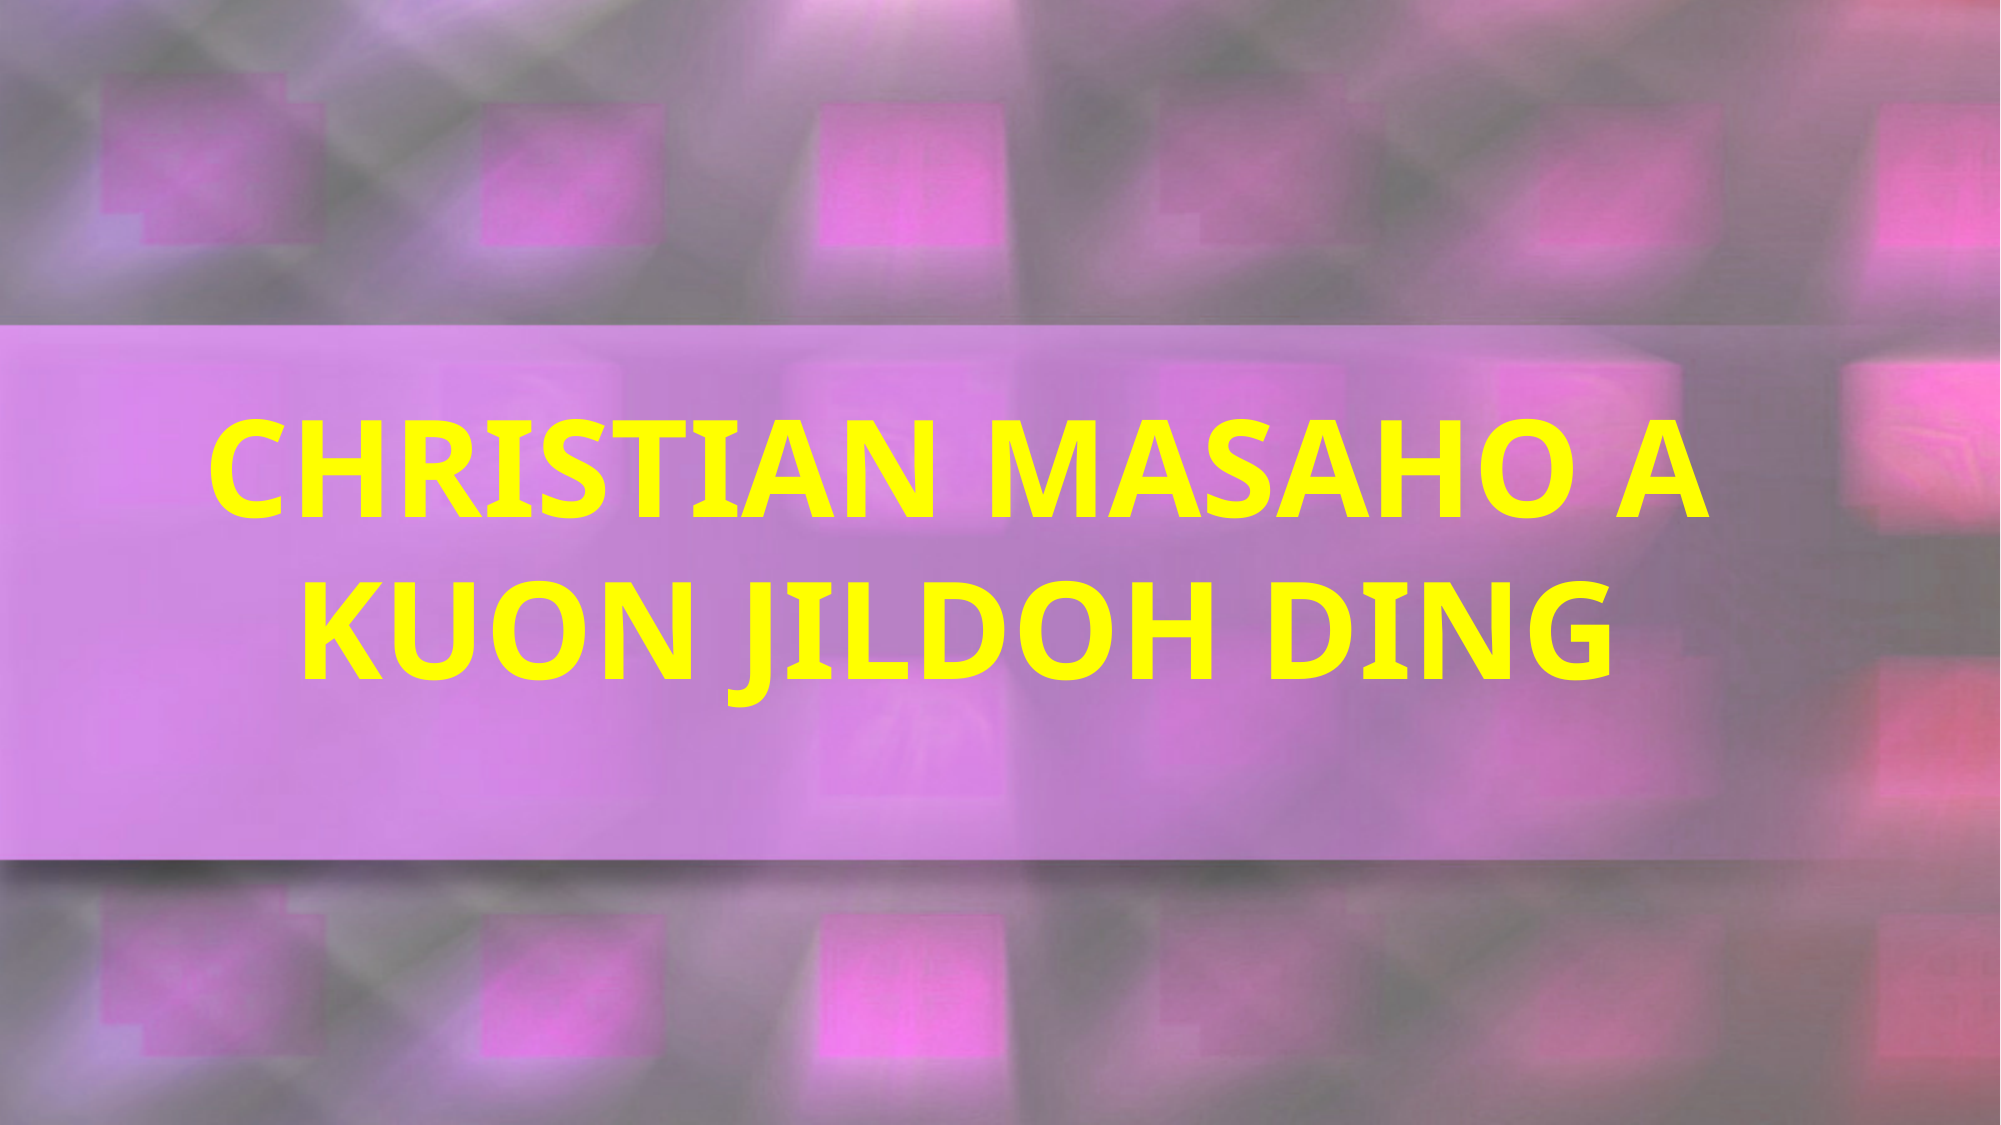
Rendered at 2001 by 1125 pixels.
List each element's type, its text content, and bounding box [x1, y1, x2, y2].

text_box CHRISTIAN MASAHO A KUON JILDOH DING [17, 374, 1897, 714]
picture [0, 0, 2001, 1125]
